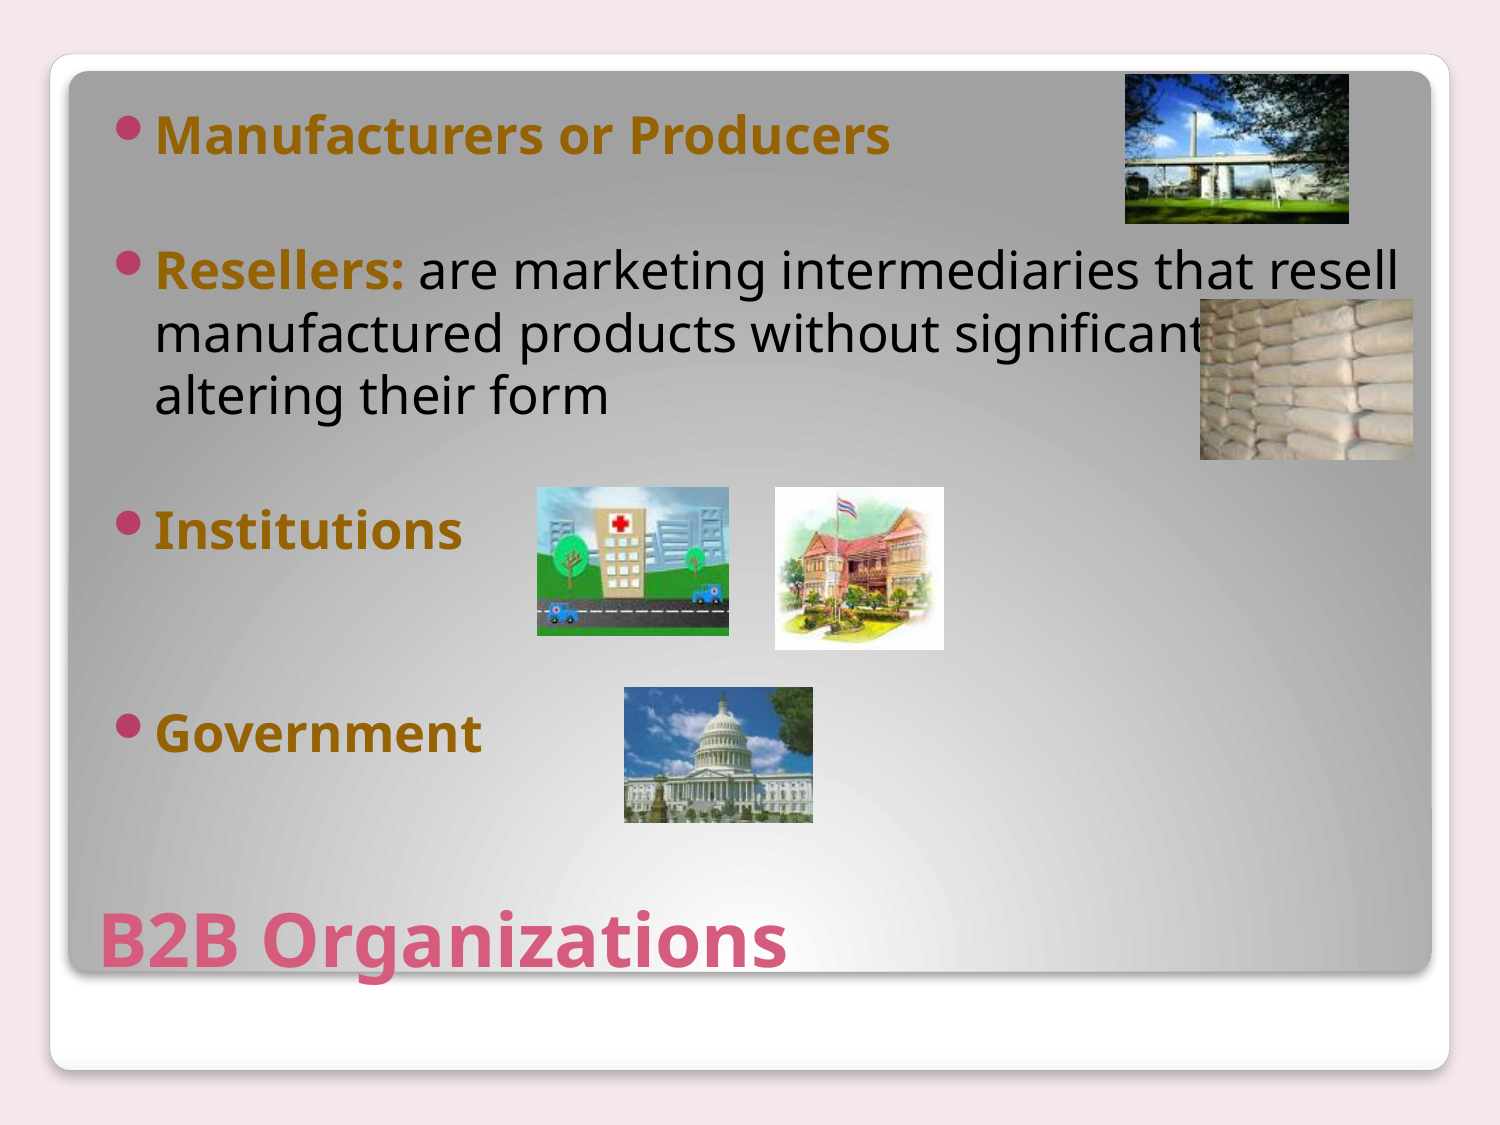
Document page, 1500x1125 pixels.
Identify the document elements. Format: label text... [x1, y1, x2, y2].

picture [1124, 74, 1349, 224]
picture [537, 487, 729, 637]
picture [1199, 299, 1413, 460]
title B2B Organizations [82, 817, 1425, 990]
picture [775, 487, 944, 651]
list Manufacturers or Producers Resellers: are marketing intermediaries that resell manufactured products without significantly altering their form Institutions Government [82, 86, 1425, 774]
picture [624, 687, 813, 824]
